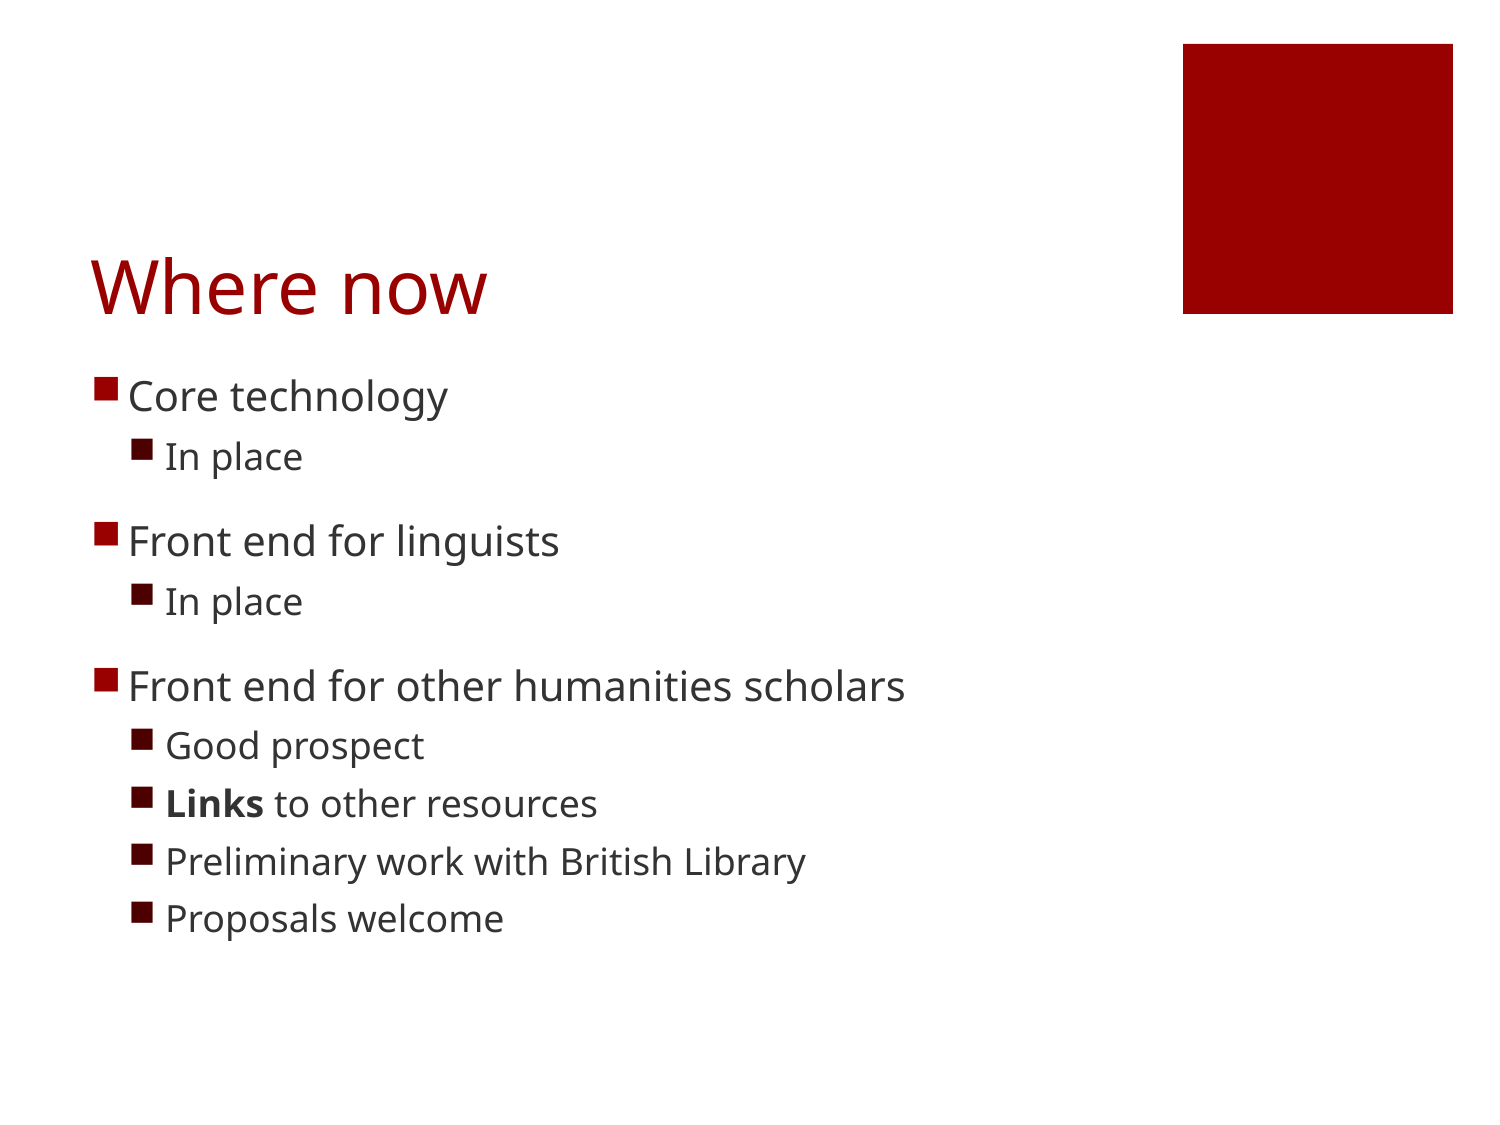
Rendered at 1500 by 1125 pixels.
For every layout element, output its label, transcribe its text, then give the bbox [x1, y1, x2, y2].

title Where now [75, 149, 1143, 338]
list Core technology In place Front end for linguists In place Front end for other humanities scholars Good prospect Links to other resources Preliminary work with British Library Proposals welcome [75, 362, 1143, 1005]
